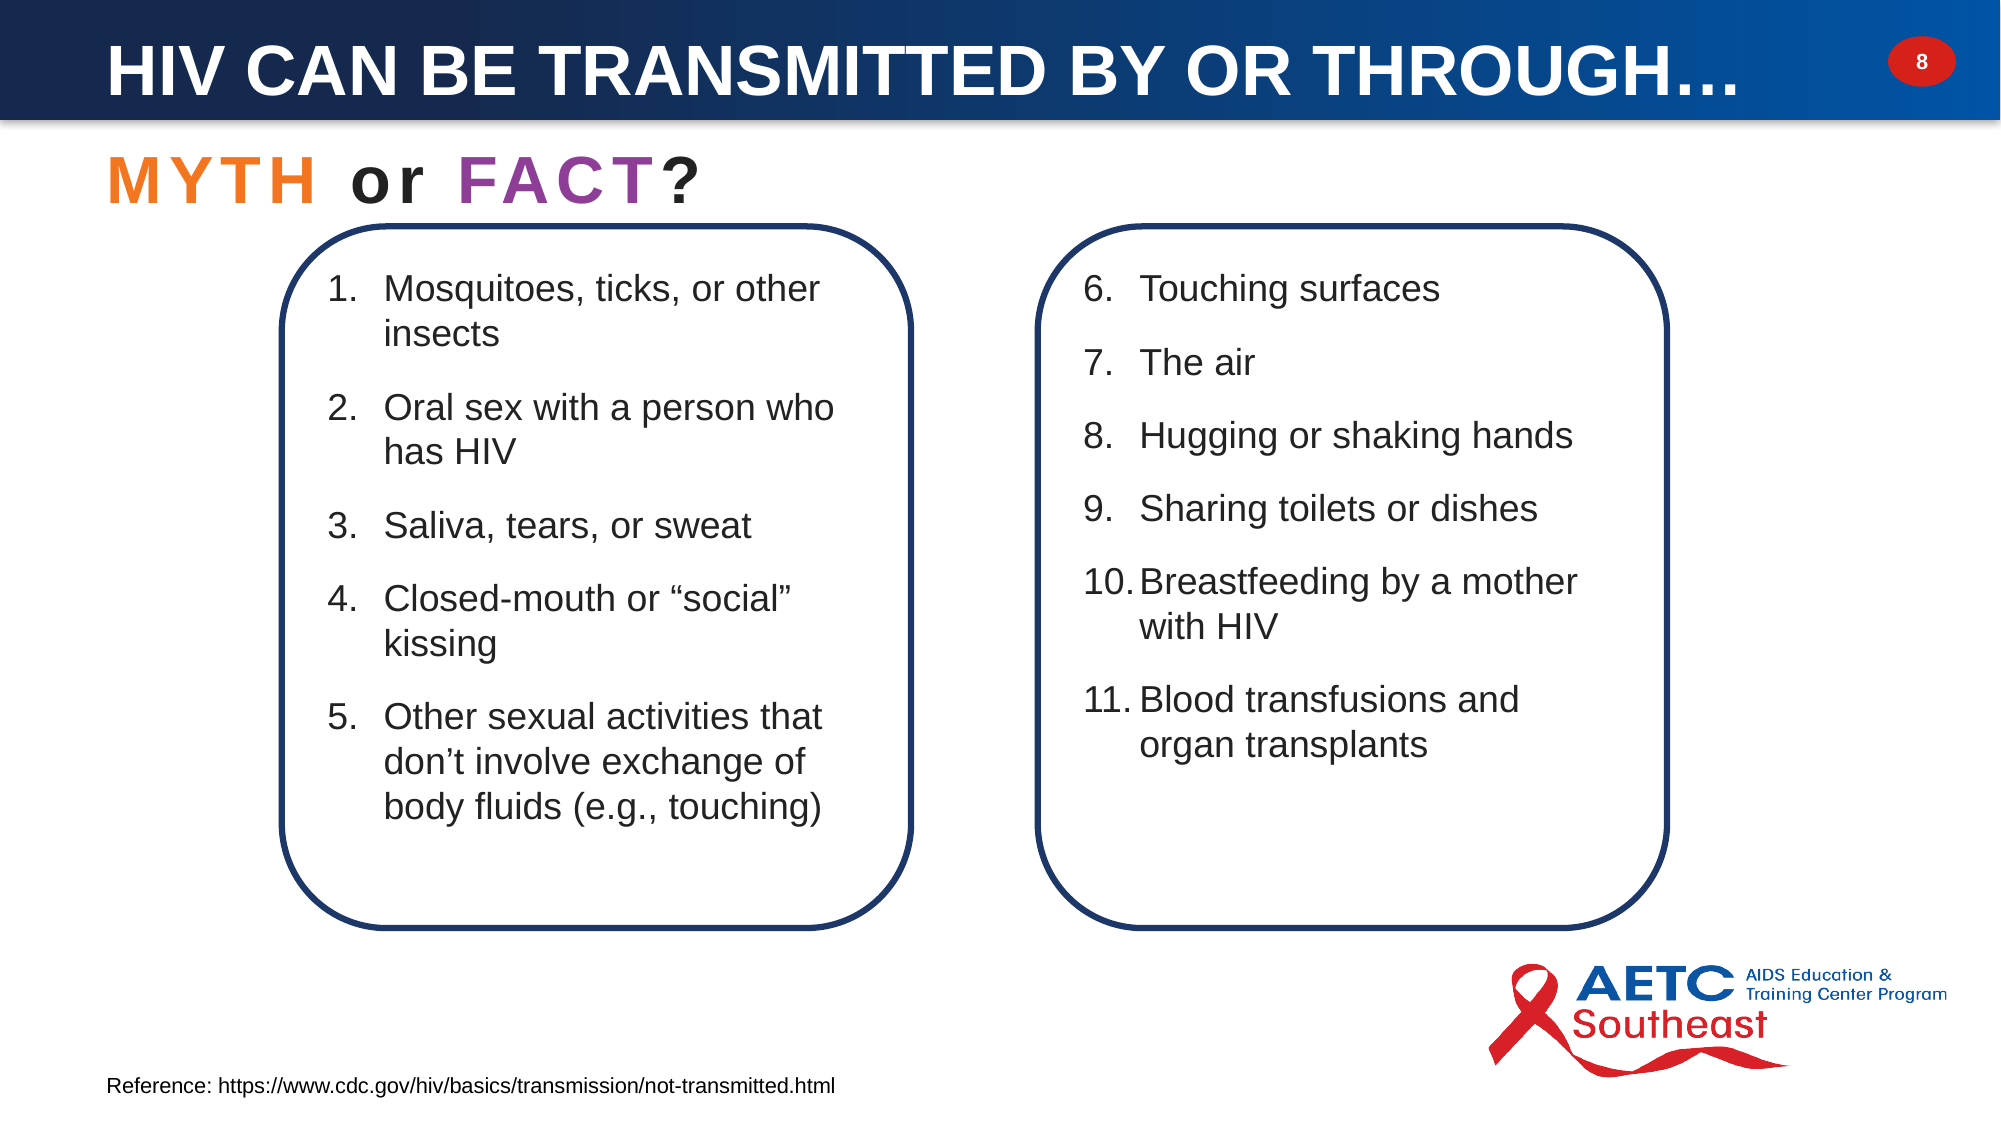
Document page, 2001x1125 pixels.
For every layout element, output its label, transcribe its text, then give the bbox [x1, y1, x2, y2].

title HIV Can Be Transmitted By Or Through… [91, 16, 1846, 118]
text_box Touching surfaces The air Hugging or shaking hands Sharing toilets or dishes Breastfeeding by a mother with HIV Blood transfusions and organ transplants [1035, 224, 1670, 931]
footer Reference: https://www.cdc.gov/hiv/basics/transmission/not-transmitted.html [91, 1064, 867, 1109]
list MYTH or FACT? [91, 129, 1943, 231]
text_box Mosquitoes, ticks, or other insects Oral sex with a person who has HIV Saliva, tears, or sweat Closed-mouth or “social” kissing Other sexual activities that don’t involve exchange of body fluids (e.g., touching) [279, 224, 914, 931]
picture [1477, 941, 1957, 1089]
